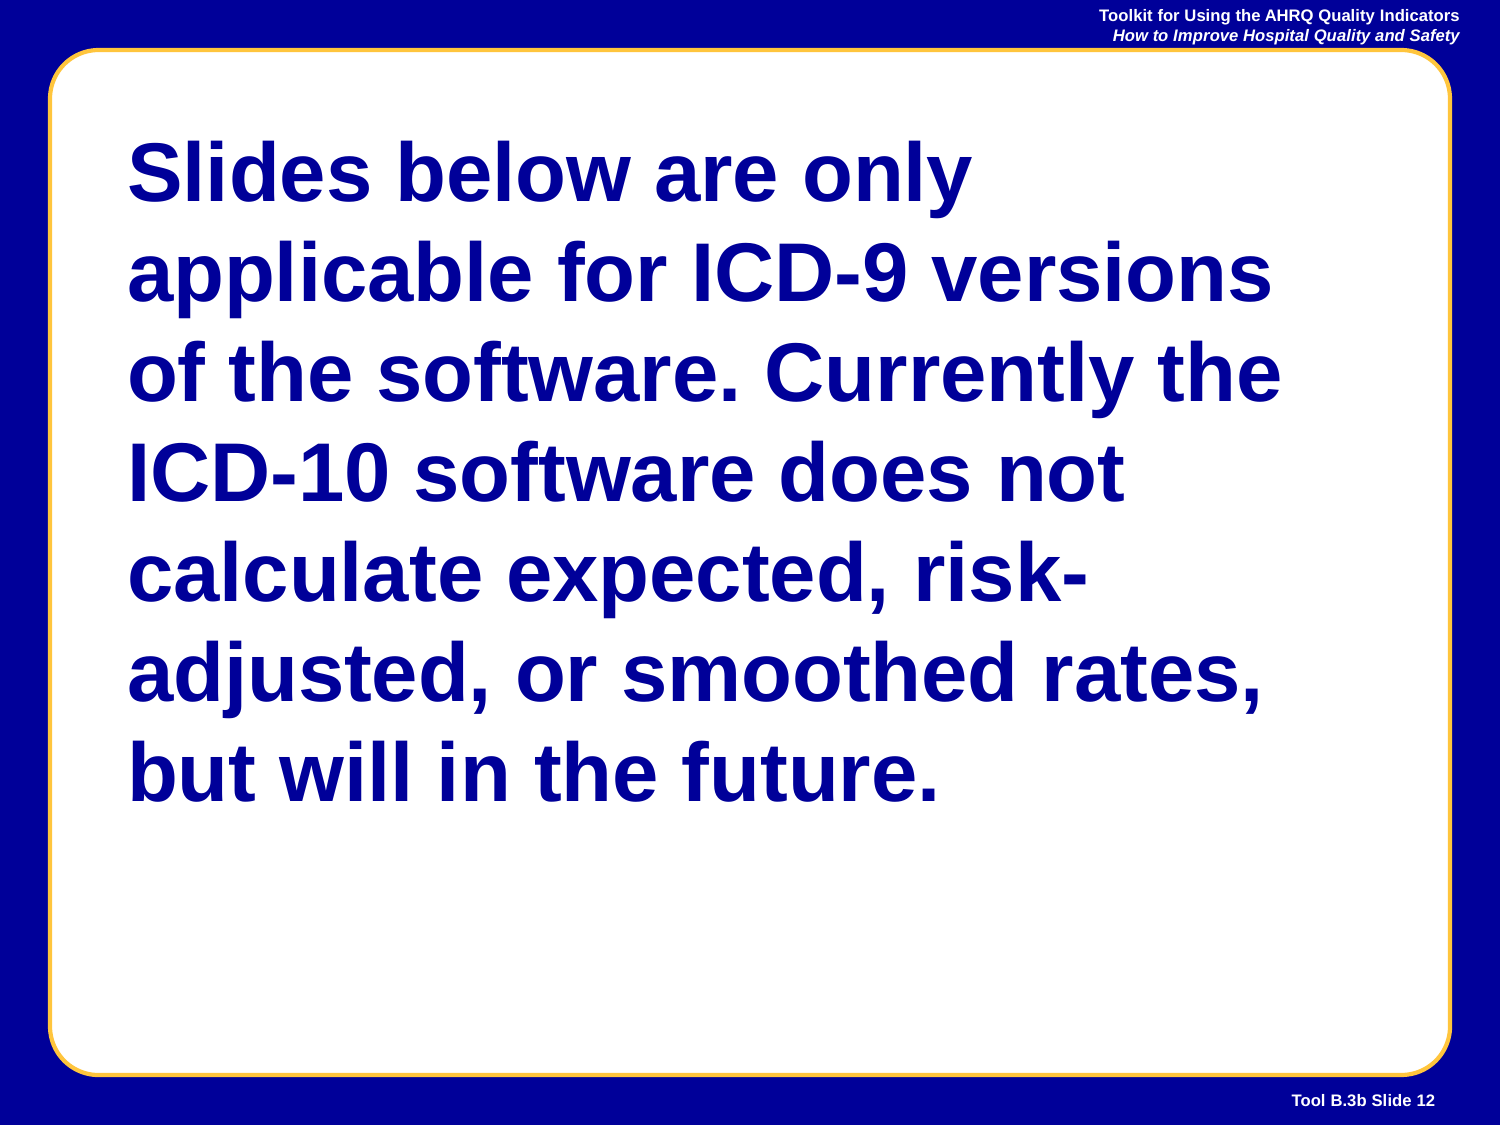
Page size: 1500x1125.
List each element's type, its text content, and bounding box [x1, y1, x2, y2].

title Slides below are only applicable for ICD-9 versions of the software. Currently the ICD-10 software does not calculate expected, risk-adjusted, or smoothed rates, but will in the future. [111, 374, 1387, 563]
